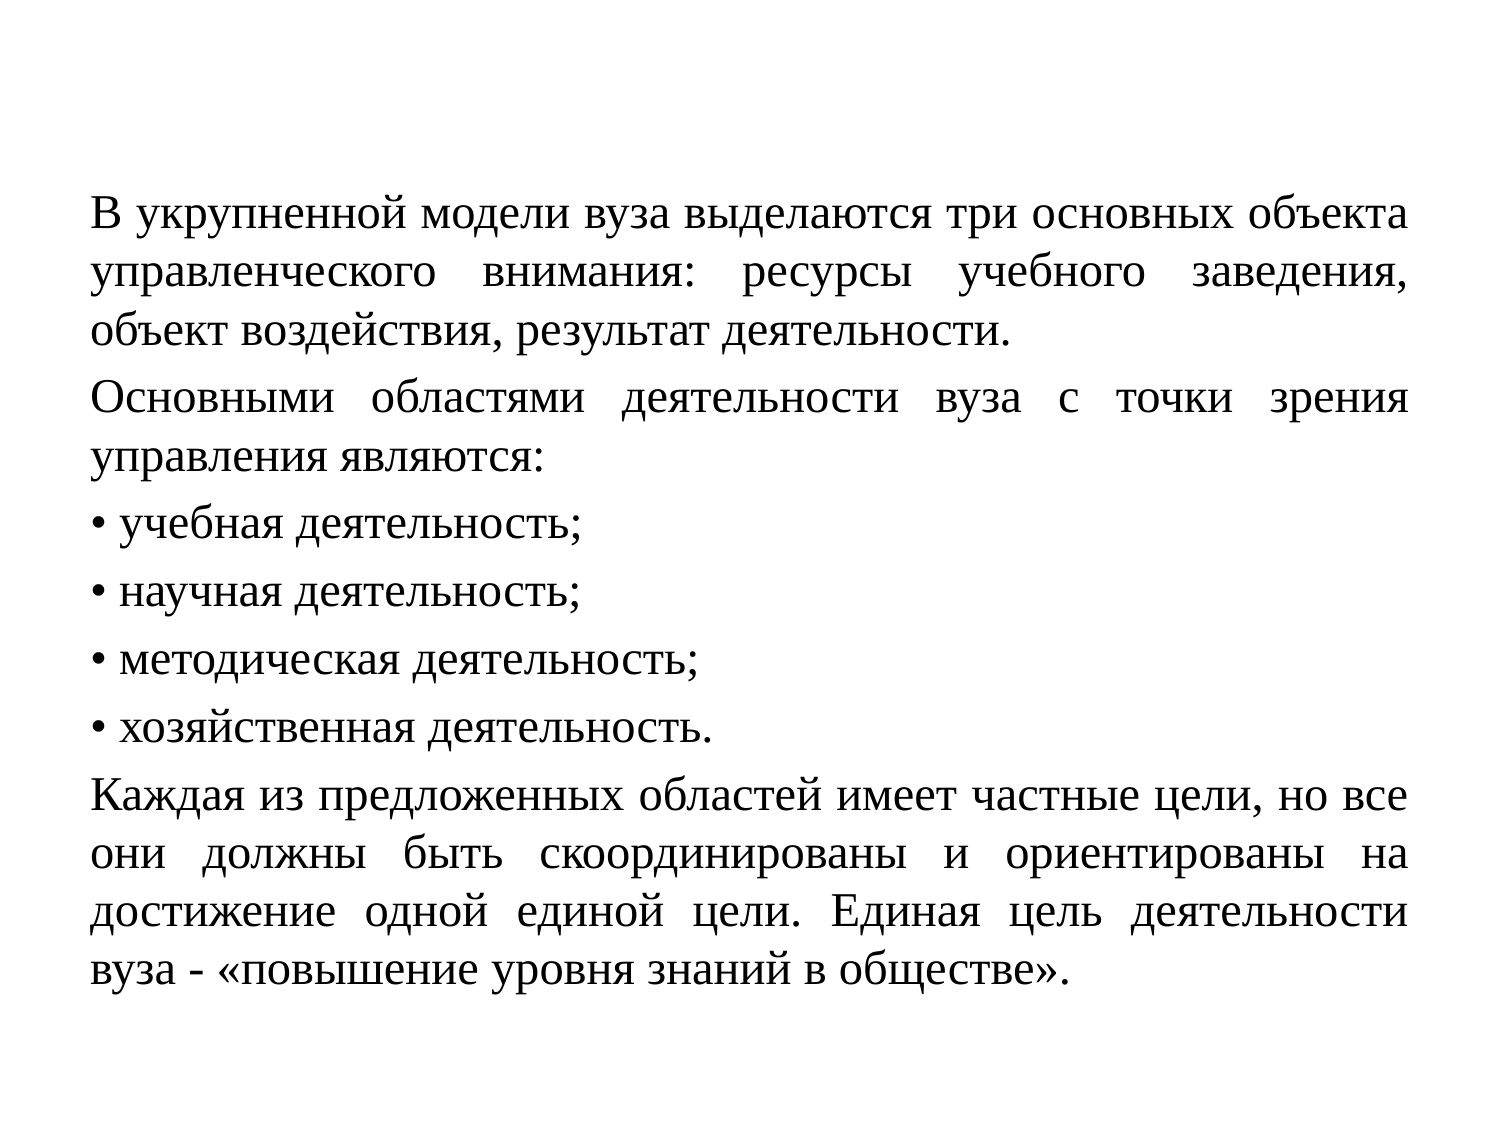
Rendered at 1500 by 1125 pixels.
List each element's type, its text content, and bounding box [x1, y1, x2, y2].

list В укрупненной модели вуза выделаются три основных объекта управленческого внимания: ресурсы учебного заведения, объект воздействия, результат деятельности. Основными областями деятельности вуза с точки зрения управления являются: • учебная деятельность; • научная деятельность; • методическая деятельность; • хозяйственная деятельность. Каждая из предложенных областей имеет частные цели, но все они должны быть скоординированы и ориентированы на достижение одной единой цели. Единая цель деятельности вуза - «повышение уровня знаний в обществе». [75, 172, 1425, 1005]
